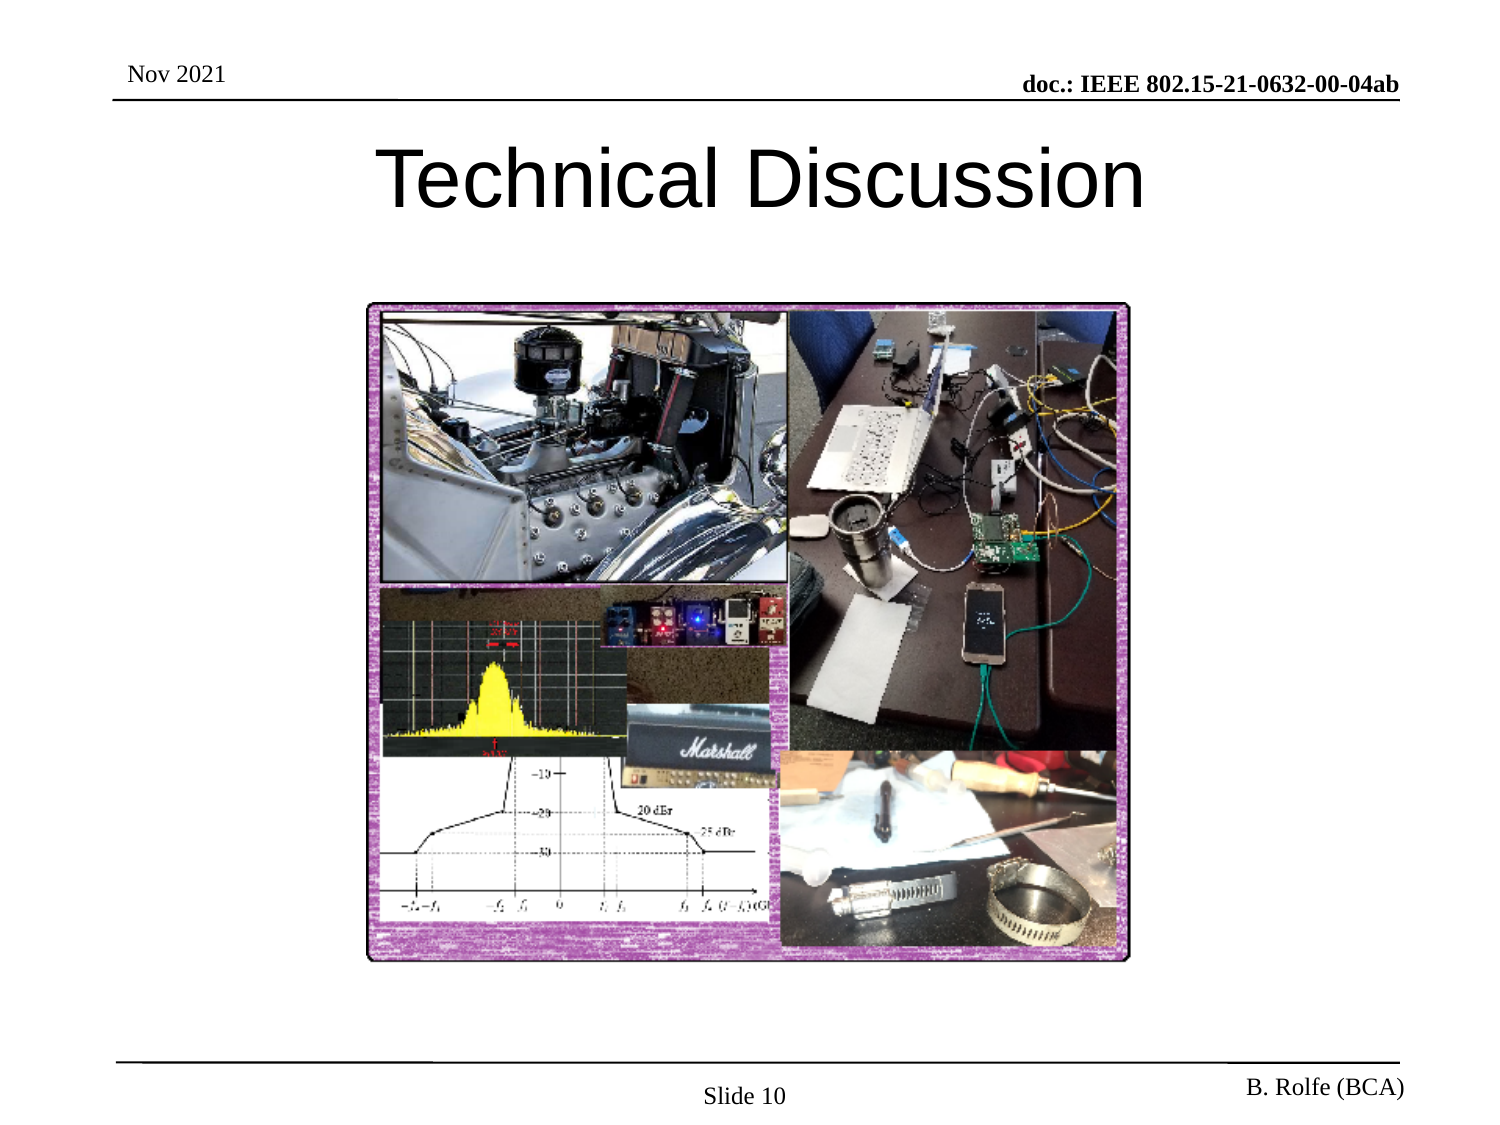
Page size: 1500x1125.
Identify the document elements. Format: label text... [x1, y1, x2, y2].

slide_number Slide 10 [690, 1075, 799, 1115]
picture [366, 302, 1134, 971]
title Technical Discussion [123, 112, 1398, 237]
